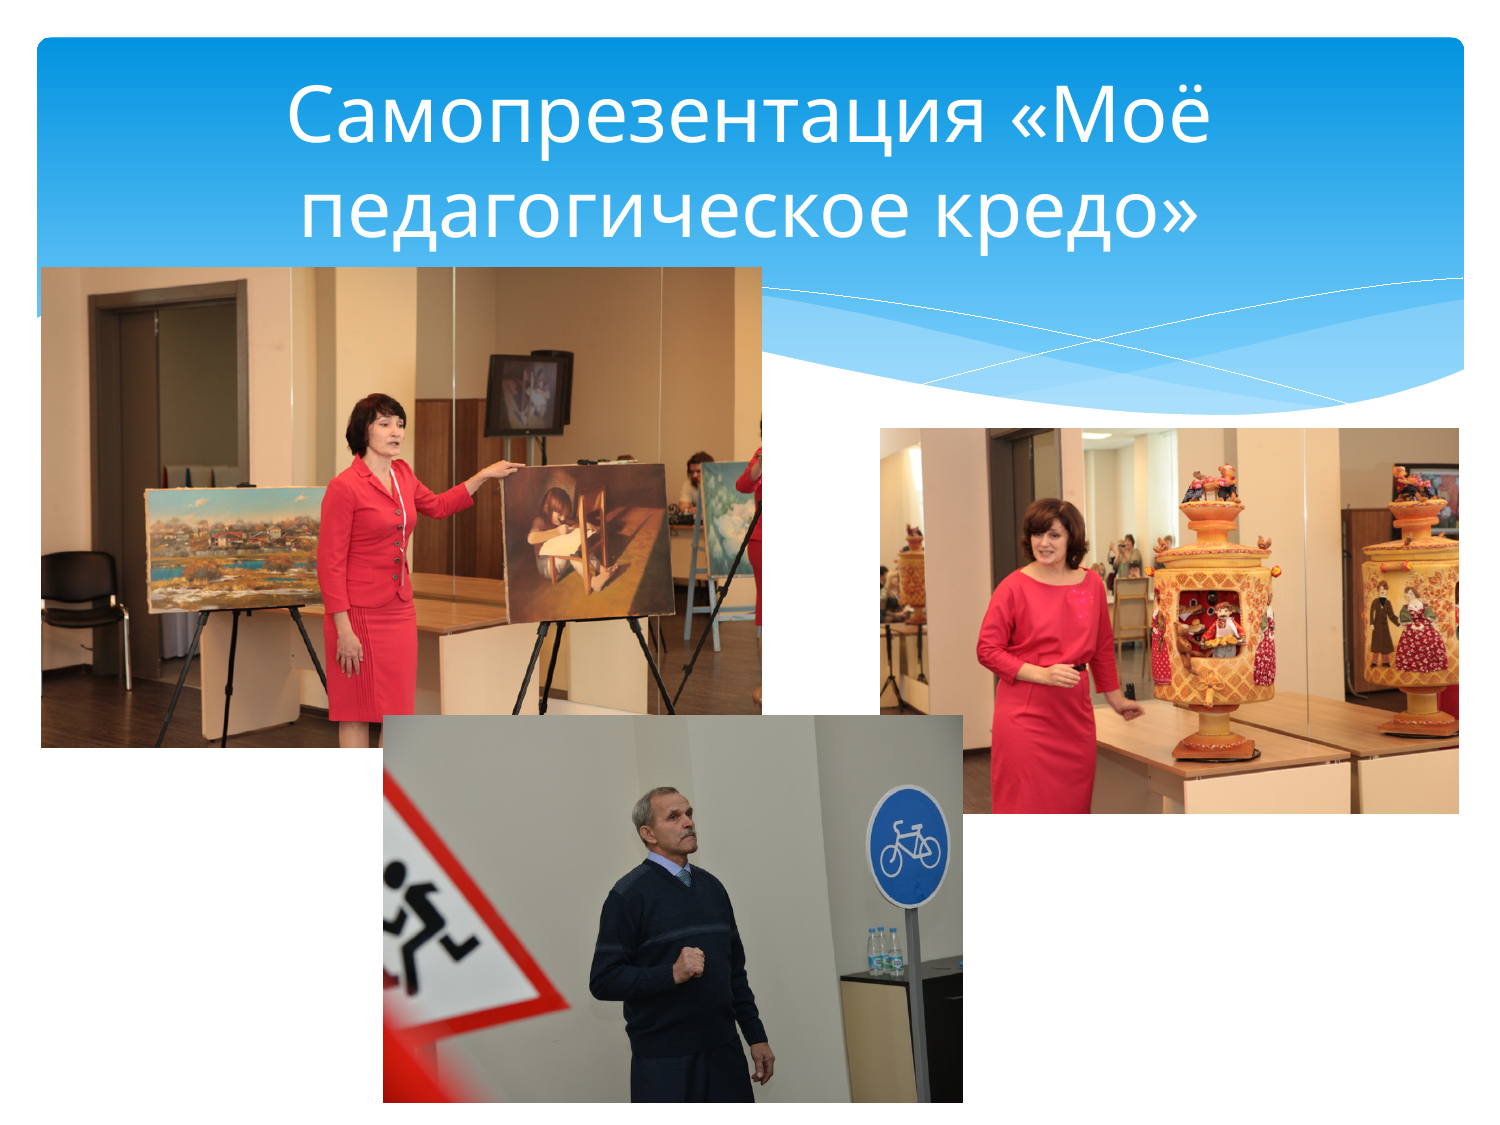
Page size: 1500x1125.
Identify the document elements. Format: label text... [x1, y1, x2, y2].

title Самопрезентация «Моё педагогическое кредо» [75, 55, 1425, 261]
picture [382, 428, 1459, 1103]
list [41, 266, 763, 749]
